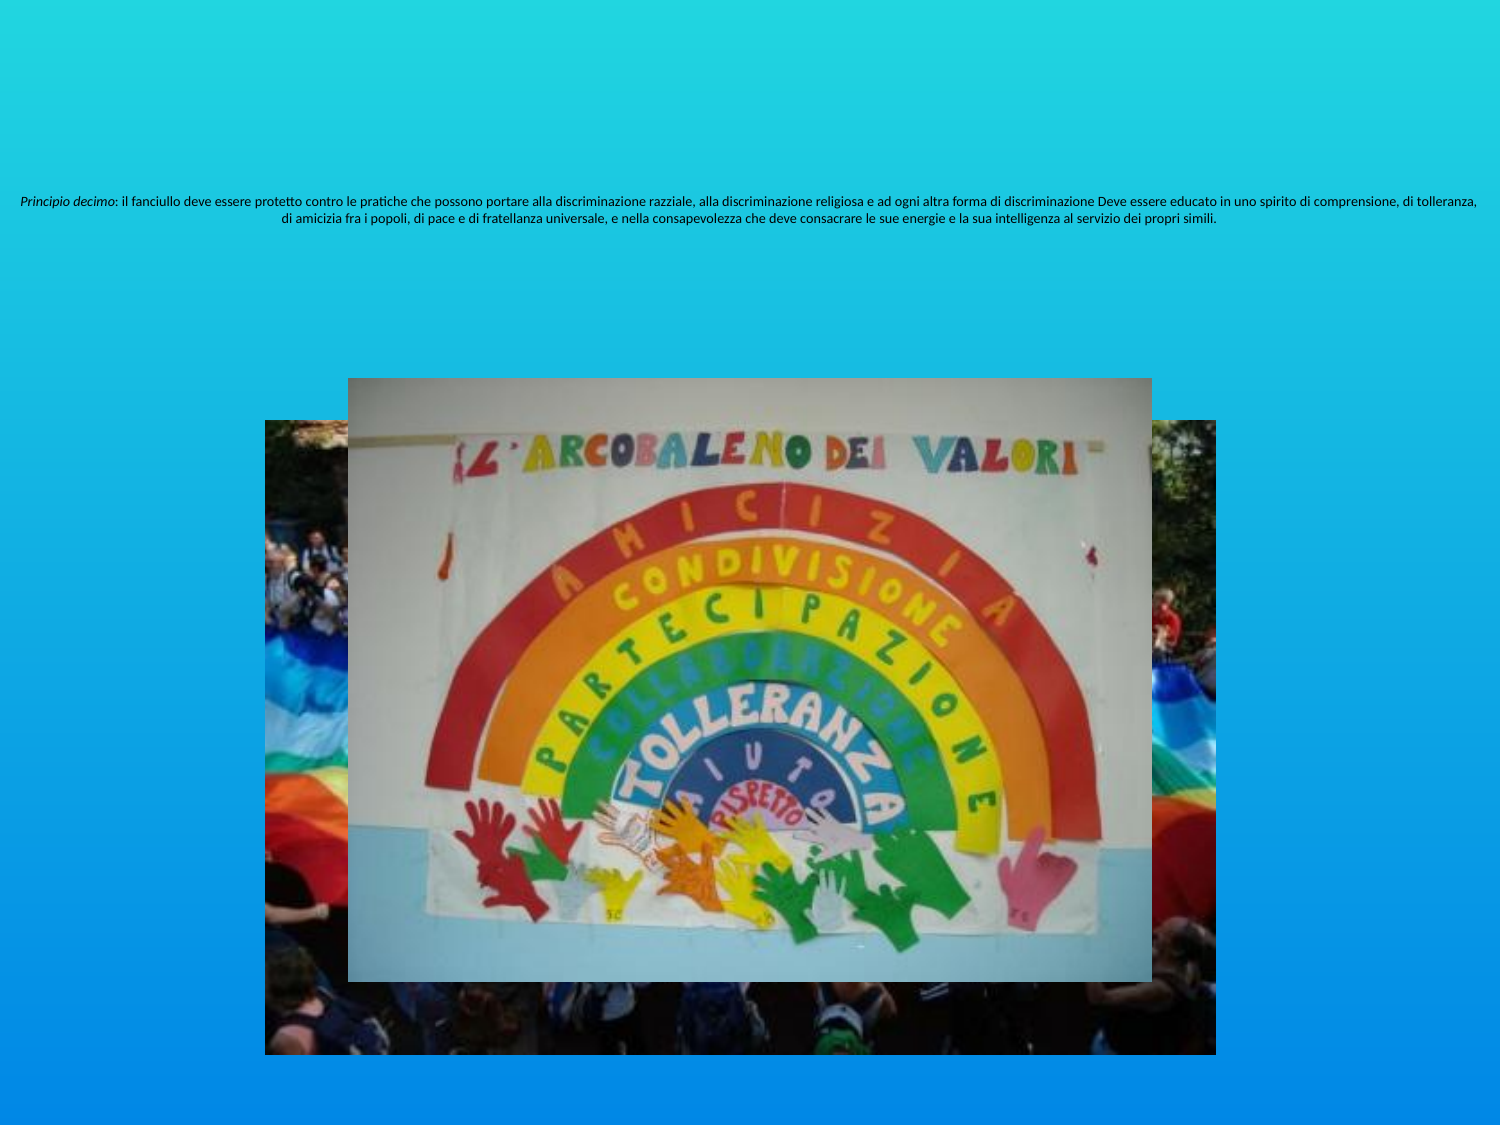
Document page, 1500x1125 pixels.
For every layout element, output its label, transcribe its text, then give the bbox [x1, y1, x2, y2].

title Principio decimo: il fanciullo deve essere protetto contro le pratiche che possono portare alla discriminazione razziale, alla discriminazione religiosa e ad ogni altra forma di discriminazione Deve essere educato in uno spirito di comprensione, di tolleranza, di amicizia fra i popoli, di pace e di fratellanza universale, e nella consapevolezza che deve consacrare le sue energie e la sua intelligenza al servizio dei propri simili. [0, 45, 1500, 350]
picture [0, 378, 1500, 1055]
